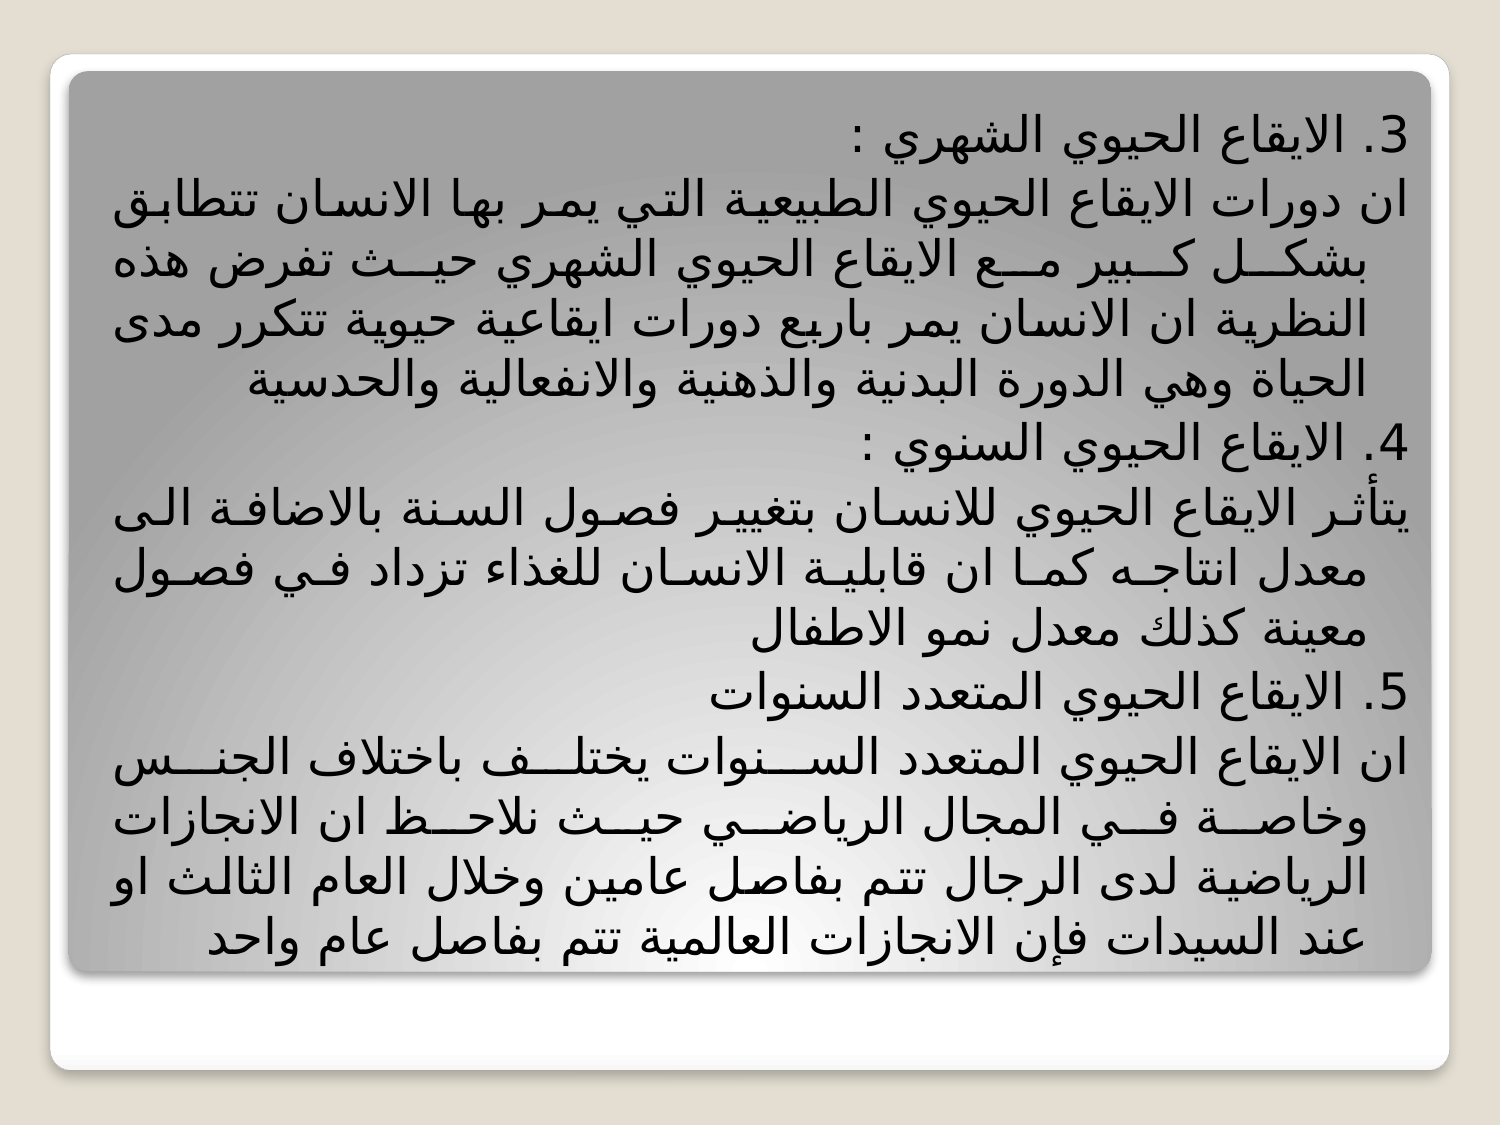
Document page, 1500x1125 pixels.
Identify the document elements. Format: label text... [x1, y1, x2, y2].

list 3. الايقاع الحيوي الشهري : ان دورات الايقاع الحيوي الطبيعية التي يمر بها الانسان تتطابق بشكل كبير مع الايقاع الحيوي الشهري حيث تفرض هذه النظرية ان الانسان يمر باربع دورات ايقاعية حيوية تتكرر مدى الحياة وهي الدورة البدنية والذهنية والانفعالية والحدسية 4. الايقاع الحيوي السنوي : يتأثر الايقاع الحيوي للانسان بتغيير فصول السنة بالاضافة الى معدل انتاجه كما ان قابلية الانسان للغذاء تزداد في فصول معينة كذلك معدل نمو الاطفال 5. الايقاع الحيوي المتعدد السنوات ان الايقاع الحيوي المتعدد السنوات يختلف باختلاف الجنس وخاصة في المجال الرياضي حيث نلاحظ ان الانجازات الرياضية لدى الرجال تتم بفاصل عامين وخلال العام الثالث او عند السيدات فإن الانجازات العالمية تتم بفاصل عام واحد [82, 86, 1425, 988]
